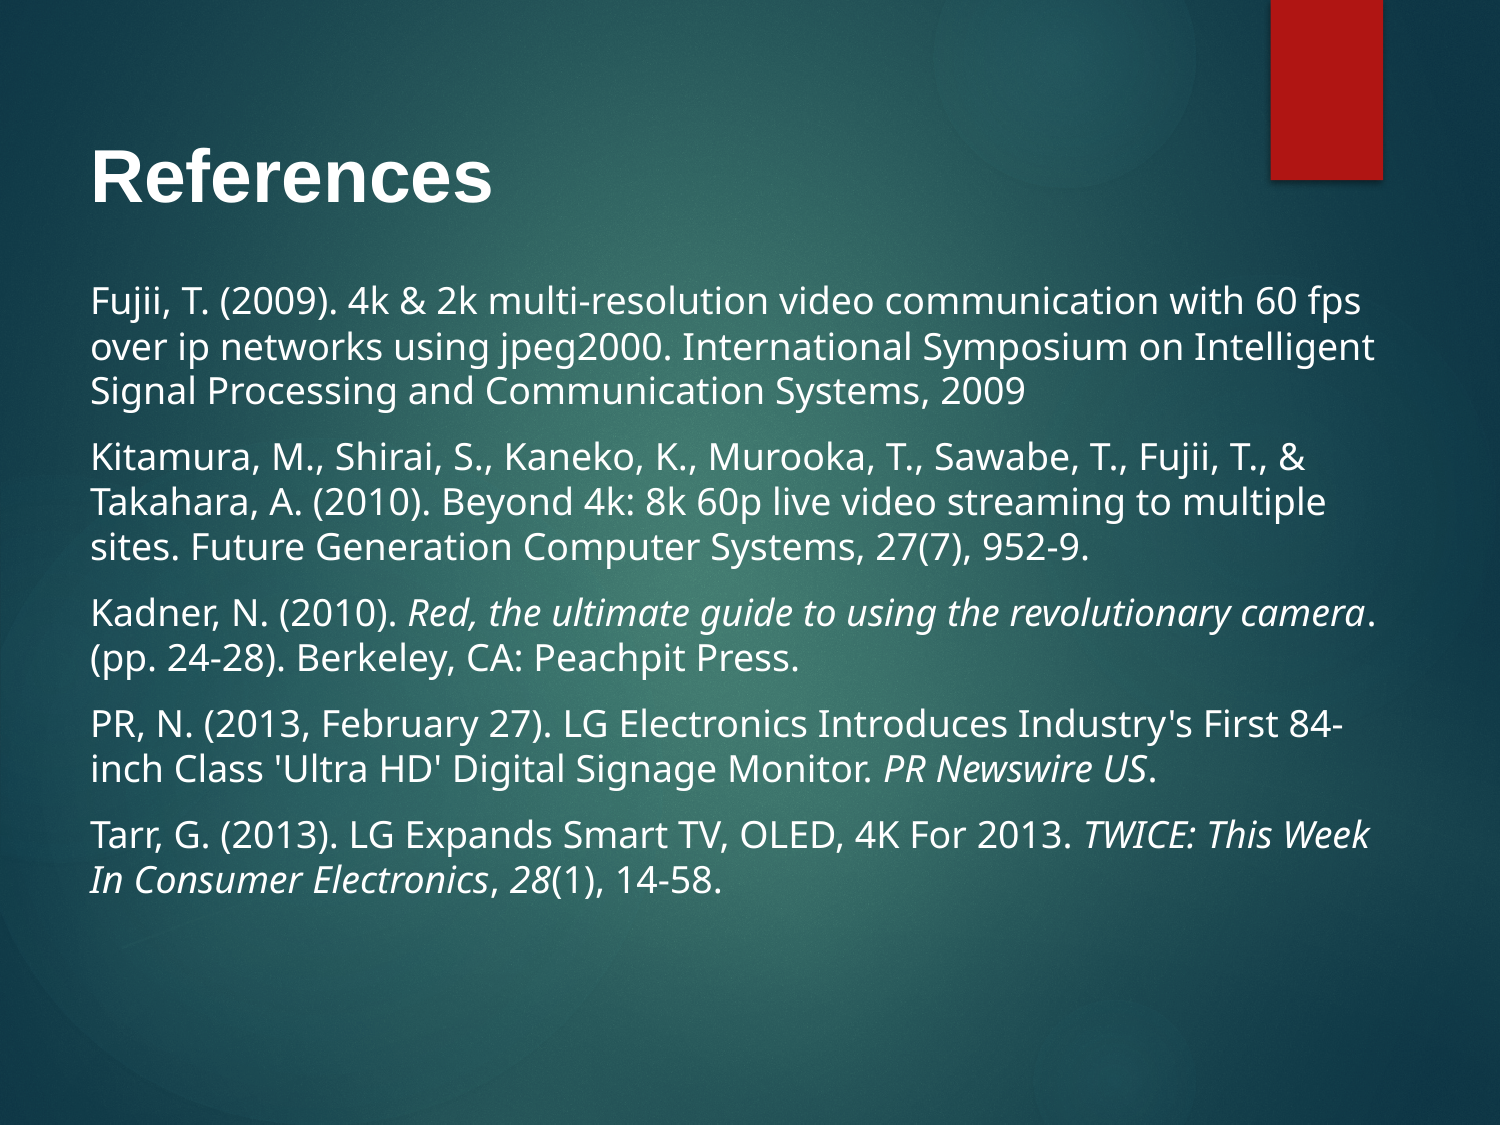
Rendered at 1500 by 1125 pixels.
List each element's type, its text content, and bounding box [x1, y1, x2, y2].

list Fujii, T. (2009). 4k & 2k multi-resolution video communication with 60 fps over ip networks using jpeg2000. International Symposium on Intelligent Signal Processing and Communication Systems, 2009 Kitamura, M., Shirai, S., Kaneko, K., Murooka, T., Sawabe, T., Fujii, T., & Takahara, A. (2010). Beyond 4k: 8k 60p live video streaming to multiple sites. Future Generation Computer Systems, 27(7), 952-9. Kadner, N. (2010). Red, the ultimate guide to using the revolutionary camera. (pp. 24-28). Berkeley, CA: Peachpit Press. PR, N. (2013, February 27). LG Electronics Introduces Industry's First 84-inch Class 'Ultra HD' Digital Signage Monitor. PR Newswire US. Tarr, G. (2013). LG Expands Smart TV, OLED, 4K For 2013. TWICE: This Week In Consumer Electronics, 28(1), 14-58. [75, 262, 1425, 1078]
title References [75, 45, 1425, 233]
